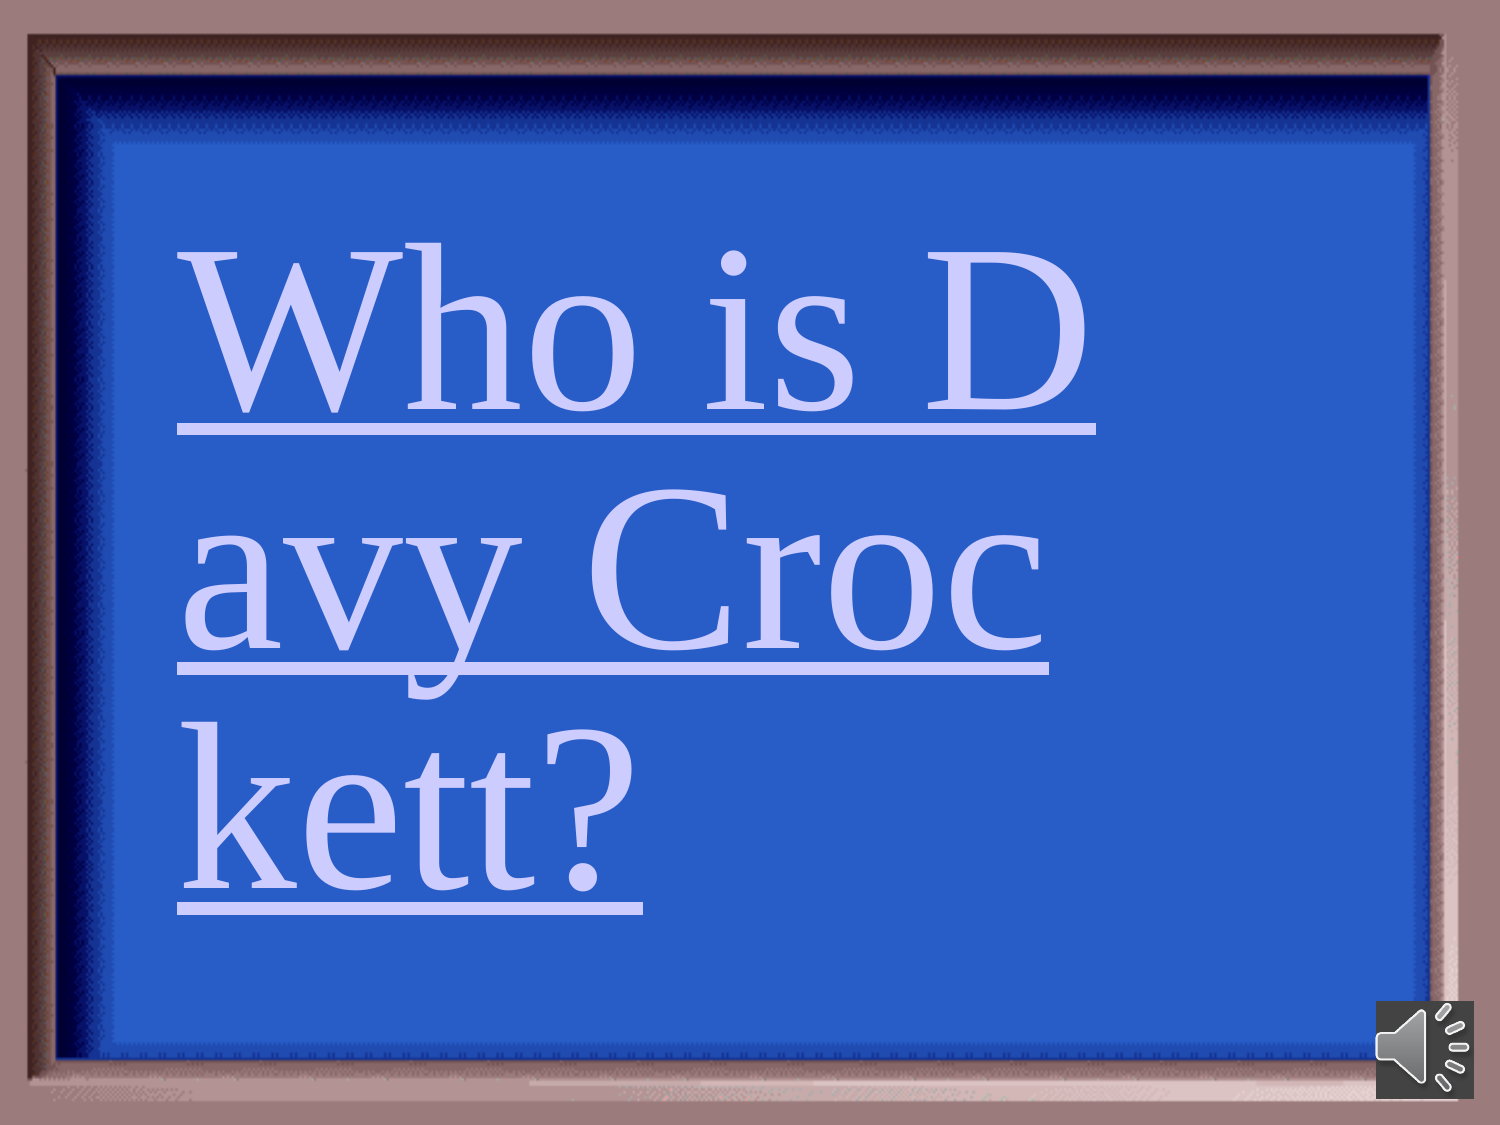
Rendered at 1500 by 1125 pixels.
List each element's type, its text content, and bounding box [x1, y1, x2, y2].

text_box Who is Davy Crockett? [162, 162, 1125, 465]
picture [0, 0, 1500, 1125]
